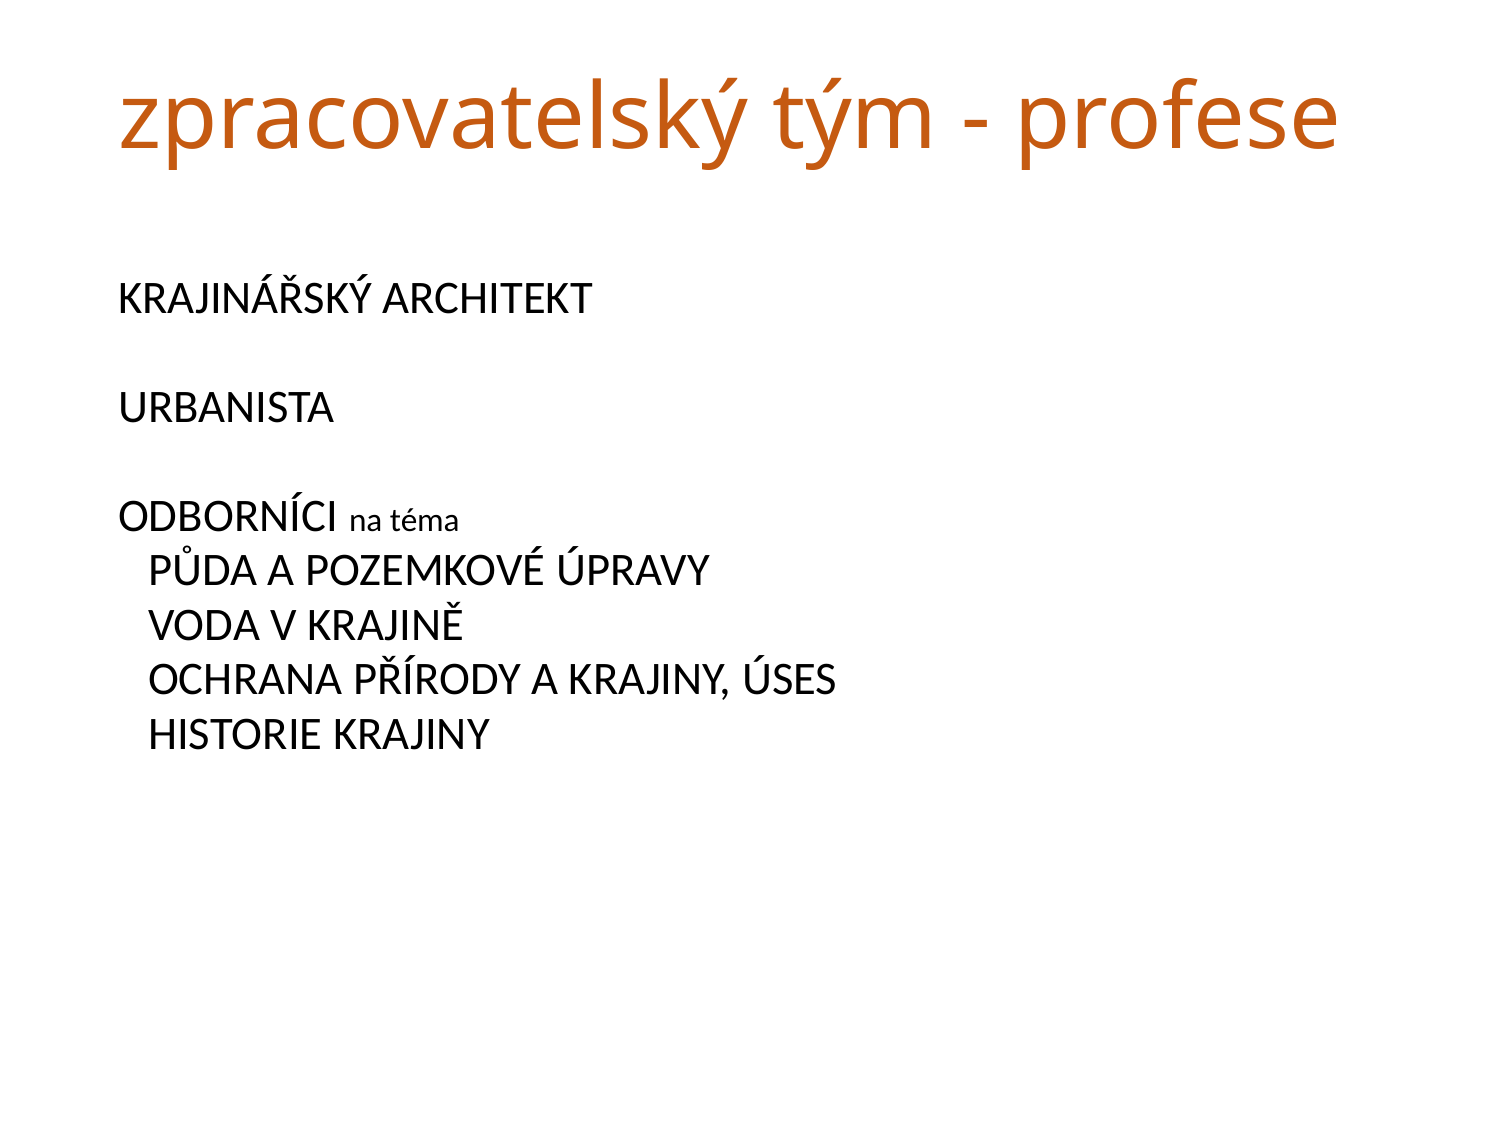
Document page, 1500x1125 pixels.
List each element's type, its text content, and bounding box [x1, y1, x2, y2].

title zpracovatelský tým - profese [103, 59, 1397, 177]
list KRAJINÁŘSKÝ ARCHITEKT URBANISTA ODBORNÍCI na téma PŮDA A POZEMKOVÉ ÚPRAVY VODA V KRAJINĚ OCHRANA PŘÍRODY A KRAJINY, ÚSES HISTORIE KRAJINY [103, 177, 1397, 880]
